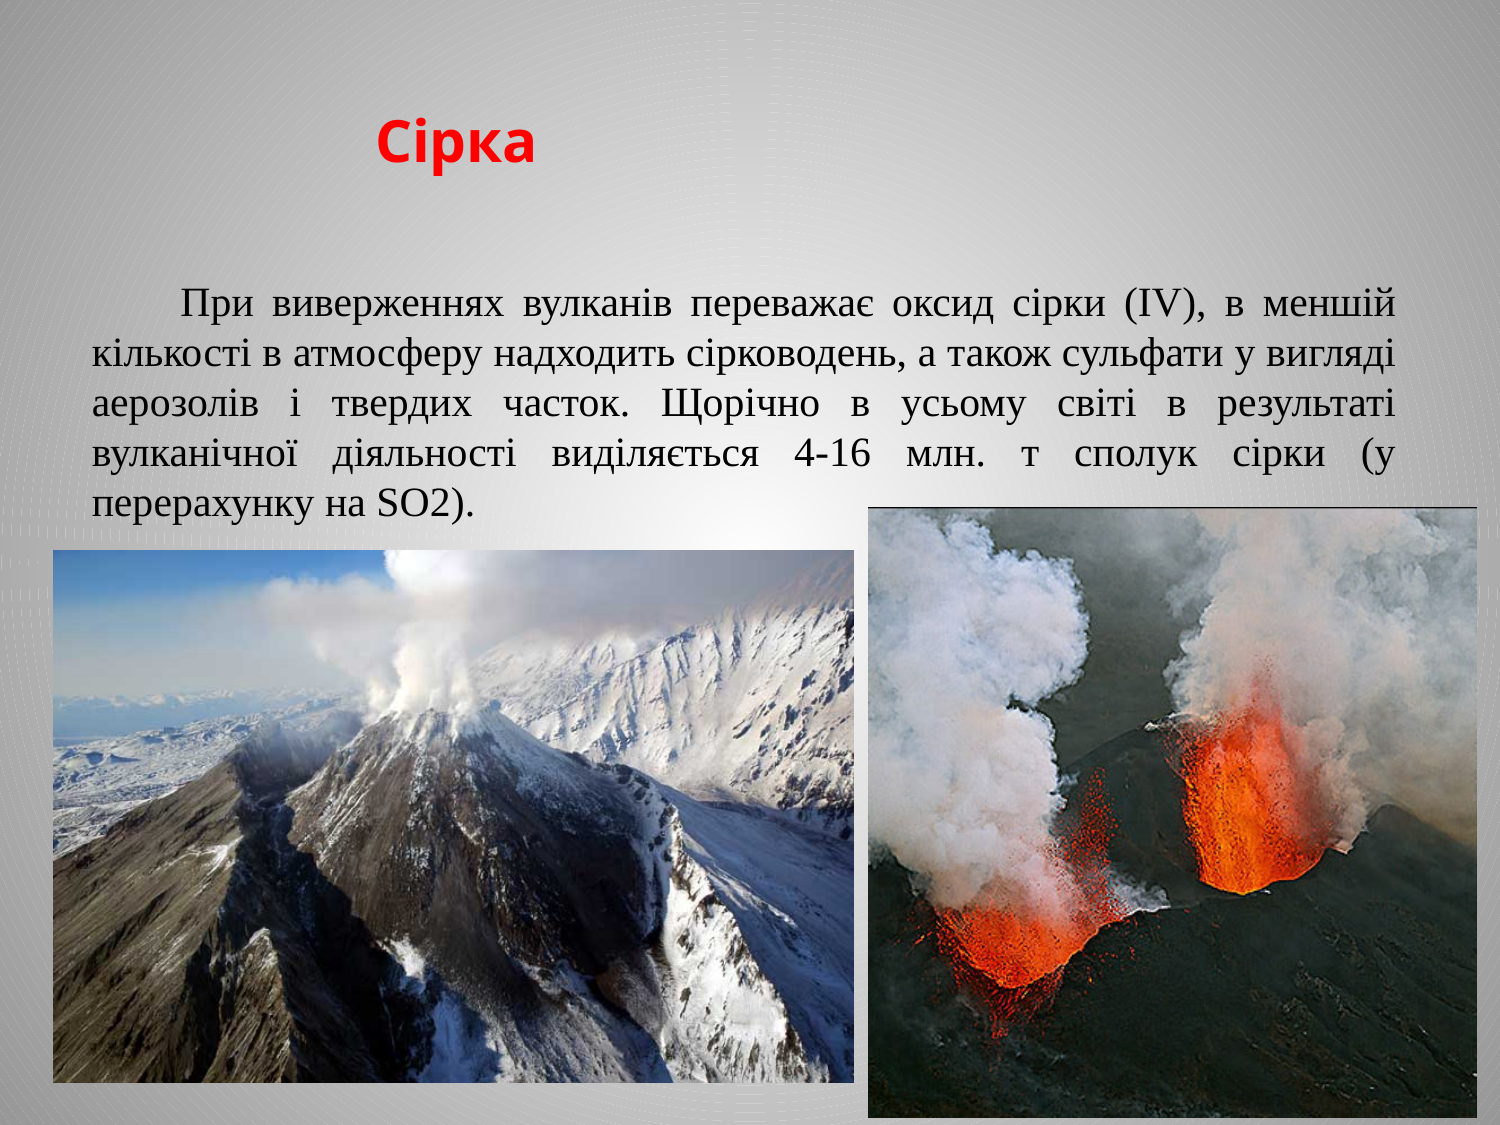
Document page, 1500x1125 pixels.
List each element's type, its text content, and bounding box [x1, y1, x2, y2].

title Сірка [359, 44, 1426, 233]
list При виверженнях вулканів переважає оксид сірки (IV), в меншій кількості в атмосферу надходить сірководень, а також сульфати у вигляді аерозолів і твердих часток. Щорічно в усьому світі в результаті вулканічної діяльності виділяється 4-16 млн. т сполук сірки (у перерахунку на SO2). [76, 266, 1412, 414]
picture [867, 507, 1477, 1118]
picture [52, 550, 855, 1084]
